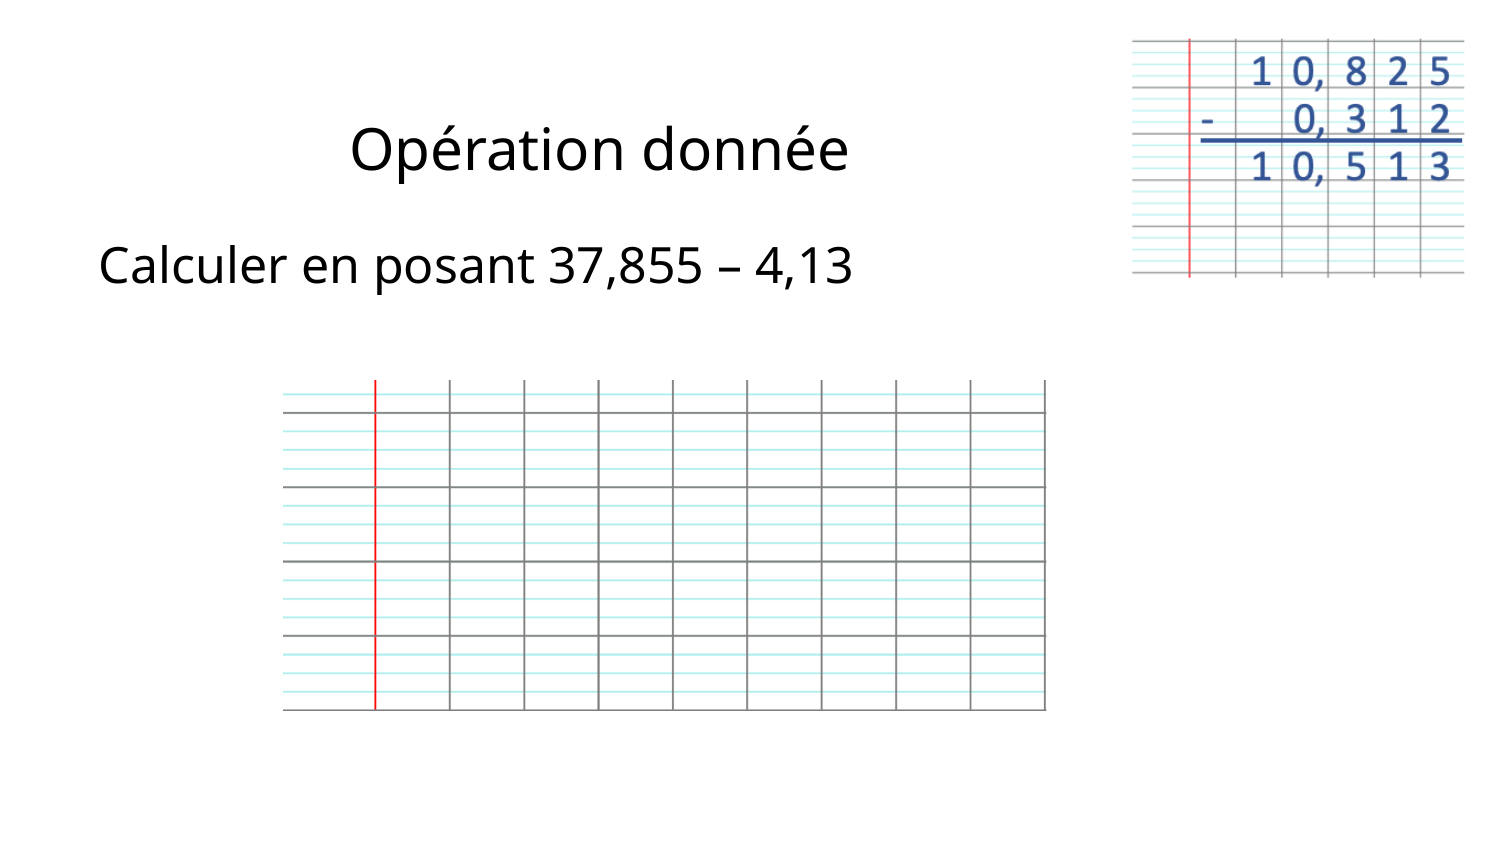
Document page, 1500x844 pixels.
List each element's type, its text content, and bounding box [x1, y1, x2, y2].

picture [1118, 21, 1482, 280]
text_box Calculer en posant 37,855 – 4,13 [87, 185, 899, 349]
text_box Opération donnée [337, 70, 888, 185]
picture [283, 380, 1047, 711]
